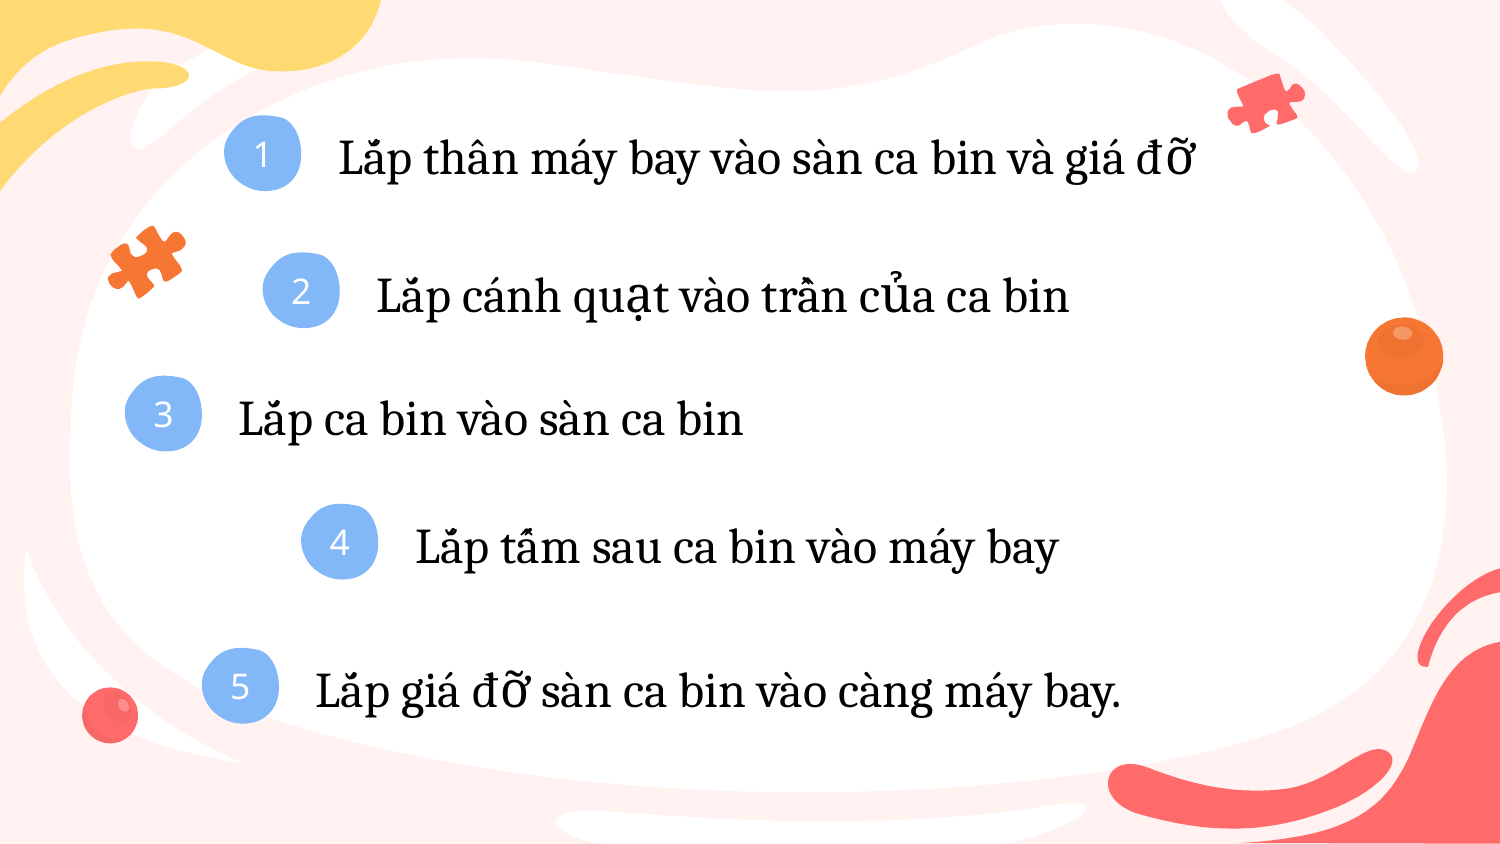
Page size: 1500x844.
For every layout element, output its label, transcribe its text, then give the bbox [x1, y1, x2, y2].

text_box 1 [224, 115, 302, 192]
text_box Lắp thân máy bay vào sàn ca bin và giá đỡ [323, 117, 1276, 193]
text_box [124, 375, 1177, 455]
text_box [201, 647, 1254, 727]
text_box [262, 252, 1315, 331]
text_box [300, 503, 1354, 583]
